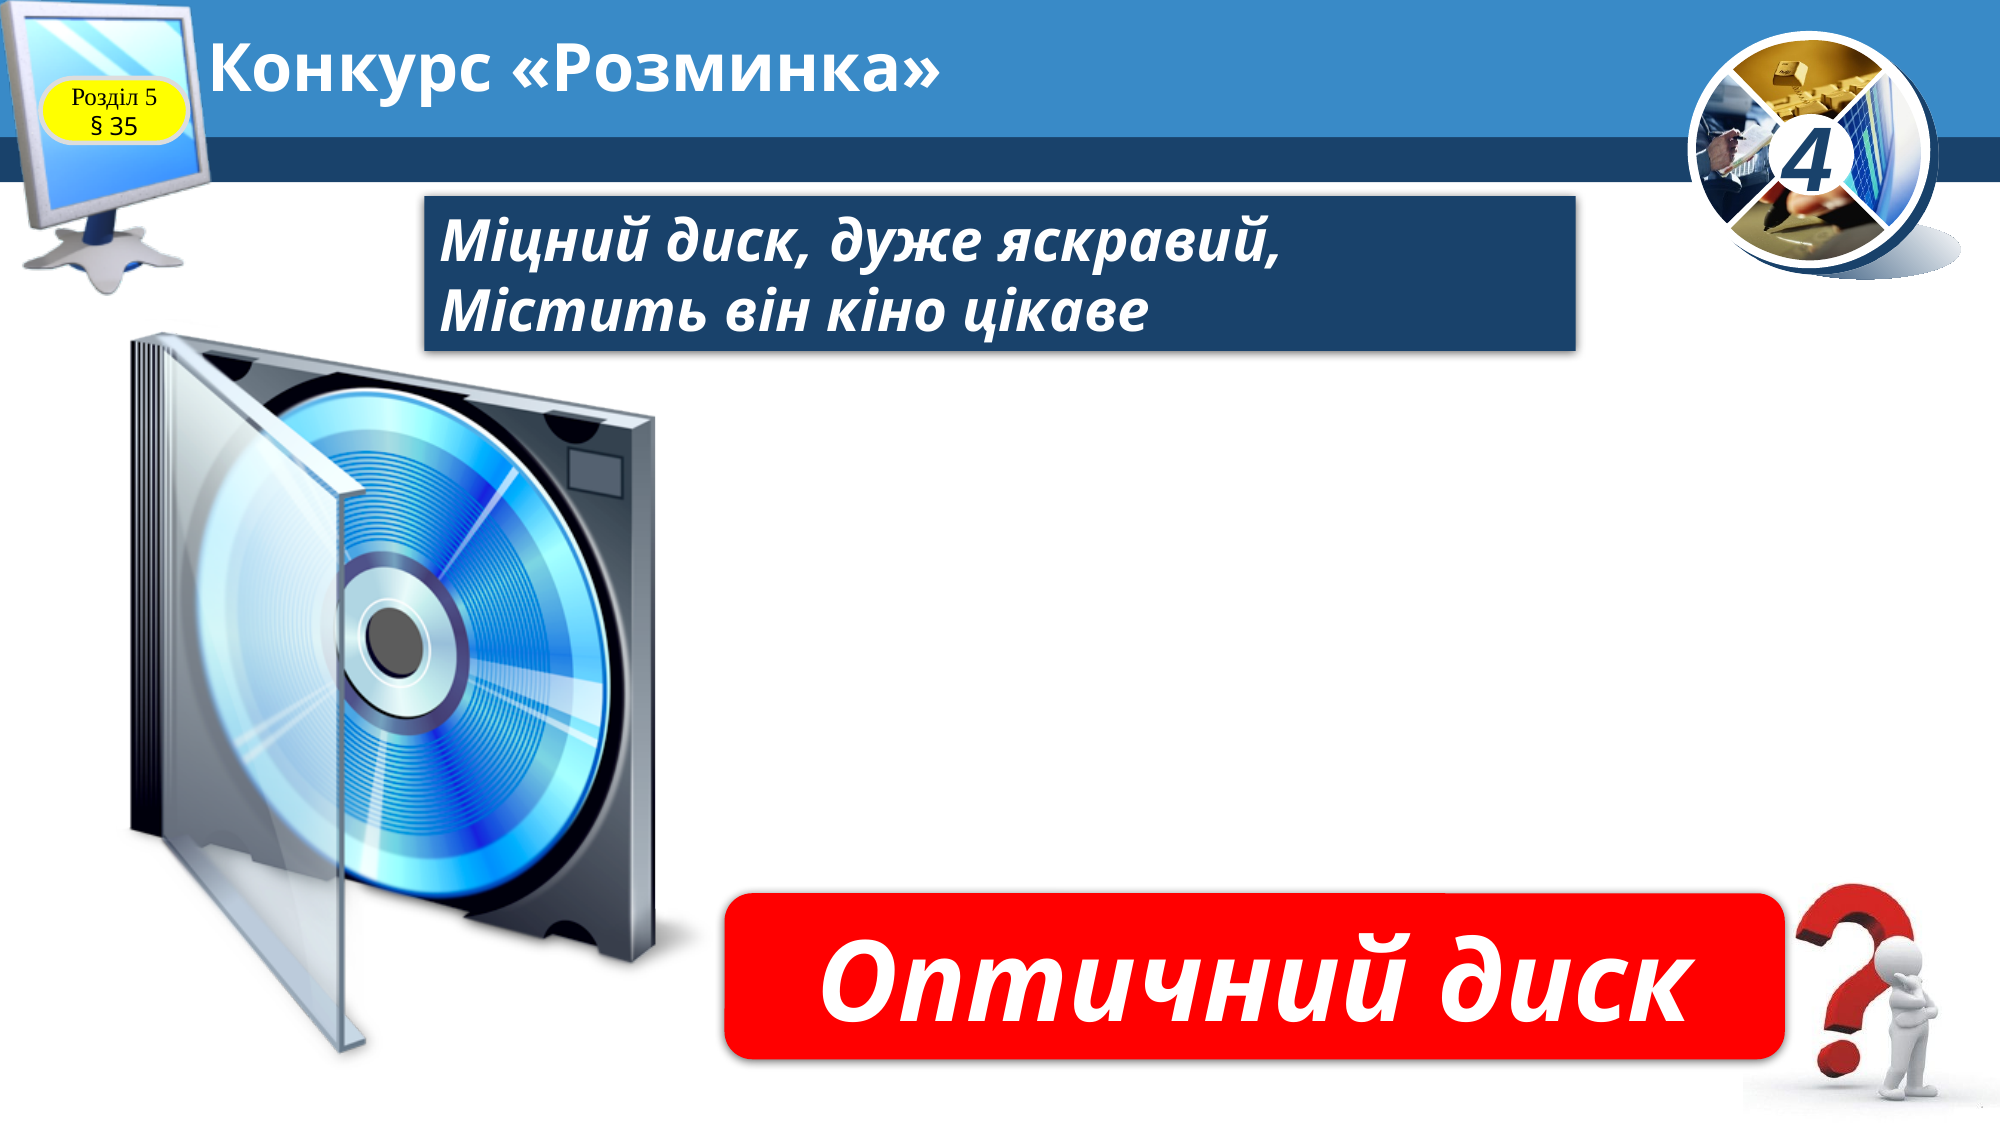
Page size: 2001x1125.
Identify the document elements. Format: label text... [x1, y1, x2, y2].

picture [1837, 73, 1921, 227]
picture [0, 0, 212, 296]
picture [1743, 869, 2000, 1125]
picture [1730, 181, 1885, 261]
picture [1733, 40, 1883, 122]
text_box Оптичний диск [761, 893, 1743, 1060]
picture [1, 319, 761, 1124]
title Конкурс «Розминка» [212, 26, 1678, 114]
picture [1696, 74, 1780, 224]
text_box Міцний диск, дуже яскравий, Містить він кіно цікаве [424, 196, 1576, 351]
